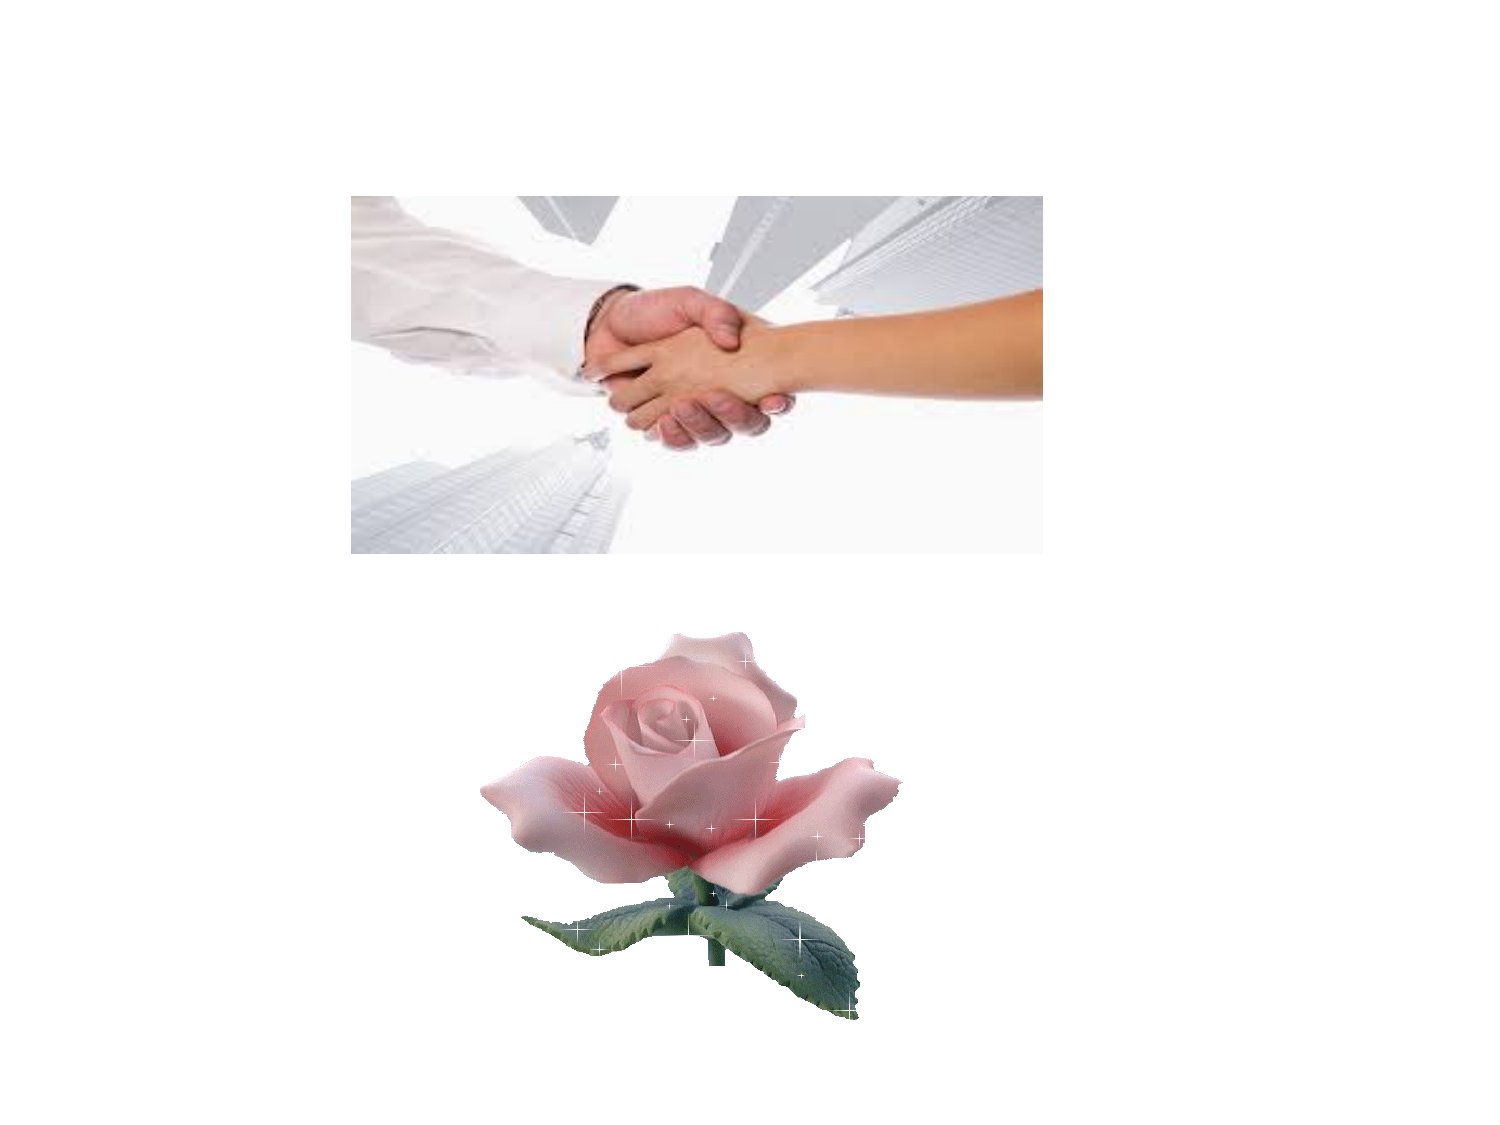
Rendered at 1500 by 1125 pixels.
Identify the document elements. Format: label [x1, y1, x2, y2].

picture [480, 632, 903, 1020]
picture [351, 196, 1044, 555]
